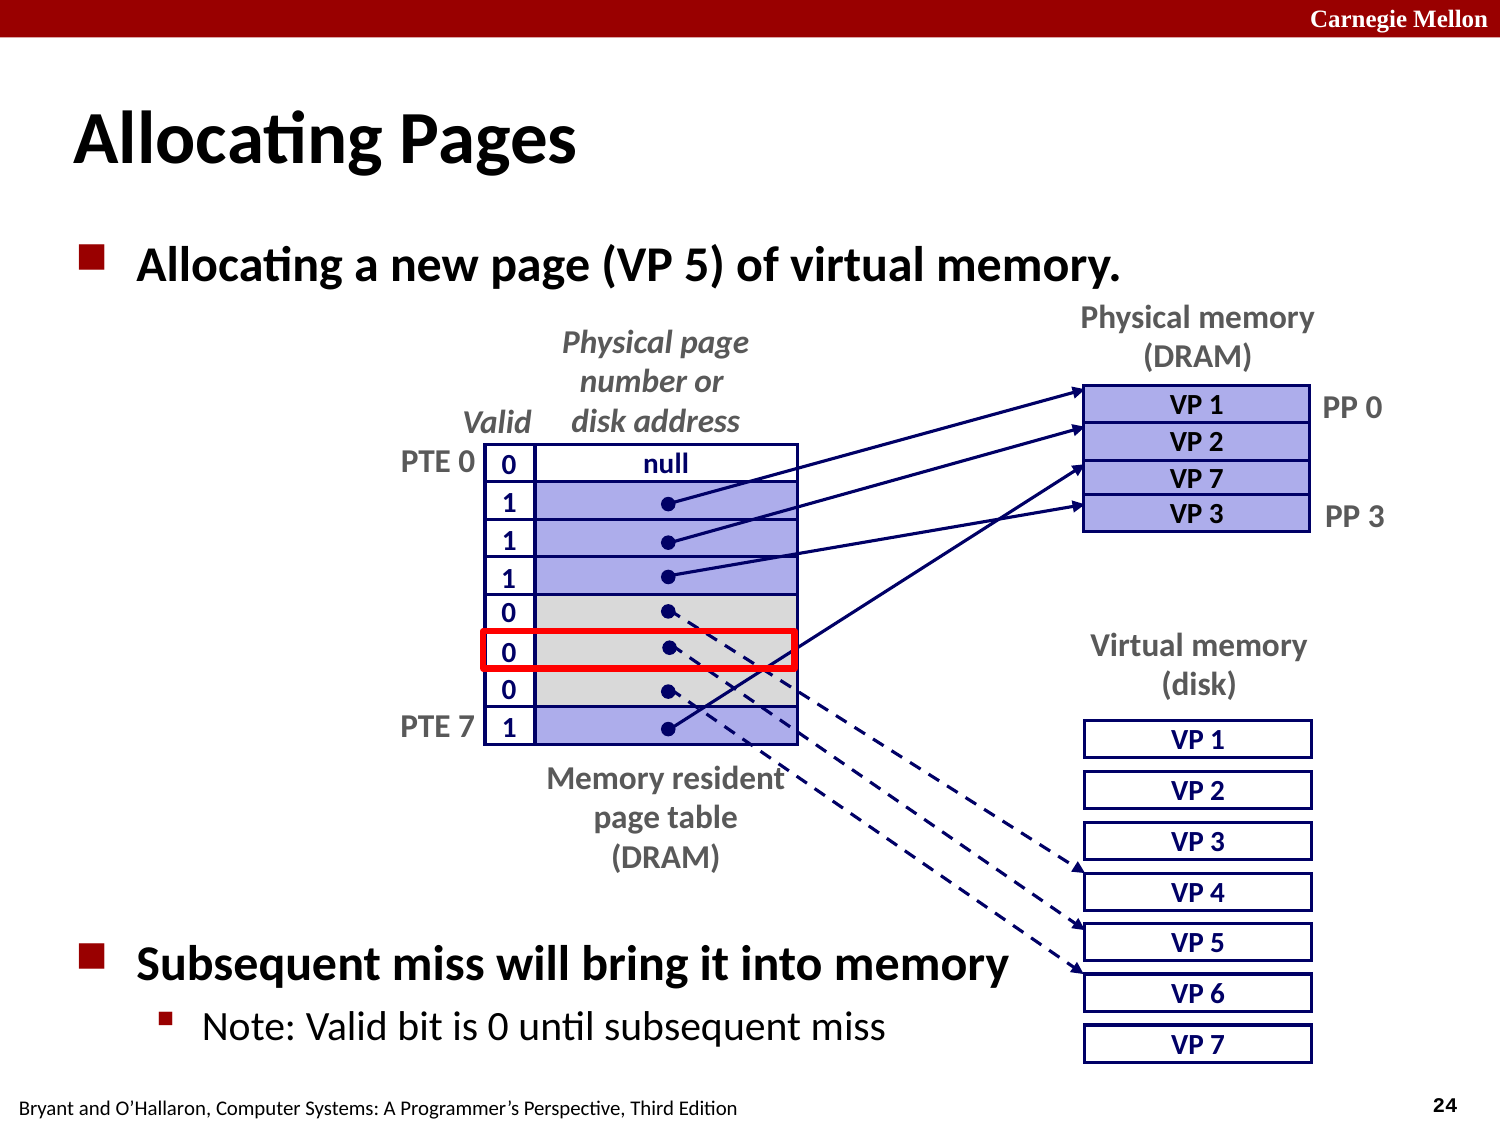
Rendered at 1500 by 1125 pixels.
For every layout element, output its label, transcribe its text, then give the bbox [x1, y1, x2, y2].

text_box 0 [486, 669, 532, 714]
text_box null [535, 444, 798, 481]
text_box [535, 556, 798, 594]
text_box VP 6 [1084, 974, 1312, 1012]
text_box [674, 386, 1083, 503]
text_box [670, 500, 1085, 576]
text_box [662, 685, 675, 698]
text_box [535, 481, 798, 519]
text_box 1 [487, 515, 532, 566]
text_box PP 0 [1307, 379, 1398, 435]
text_box VP 1 [1083, 385, 1310, 423]
text_box [1069, 961, 1084, 975]
text_box PTE 7 [385, 698, 490, 753]
title Allocating Pages [58, 71, 1305, 197]
text_box [535, 669, 762, 706]
text_box VP 3 [1083, 494, 1310, 532]
text_box [531, 594, 535, 631]
text_box 0 [486, 587, 531, 627]
text_box [535, 519, 798, 556]
text_box [662, 570, 675, 584]
text_box [662, 605, 675, 618]
text_box VP 5 [1084, 923, 1312, 961]
text_box 1 [490, 714, 532, 753]
text_box 1 [487, 477, 532, 515]
text_box [1000, 464, 1085, 518]
text_box VP 2 [1084, 771, 1312, 809]
text_box 0 [486, 627, 532, 631]
text_box VP 7 [1083, 461, 1310, 494]
text_box [535, 706, 798, 745]
text_box PP 3 [1310, 488, 1400, 543]
text_box PTE 0 [385, 433, 491, 489]
text_box Physical page number or disk address [547, 314, 765, 448]
text_box Valid [447, 394, 560, 449]
text_box [1071, 917, 1085, 931]
text_box [675, 424, 1083, 542]
text_box [708, 669, 798, 706]
text_box VP 7 [1084, 1025, 1312, 1063]
text_box 1 [486, 553, 531, 587]
text_box VP 1 [1084, 720, 1312, 758]
text_box [483, 631, 795, 669]
text_box Physical memory (DRAM) [1065, 289, 1330, 384]
text_box 0 [491, 439, 532, 477]
text_box [662, 722, 675, 736]
text_box VP 3 [1084, 822, 1312, 860]
text_box [1071, 861, 1085, 874]
text_box VP 4 [1084, 873, 1312, 911]
text_box [662, 536, 675, 549]
text_box [531, 556, 535, 594]
text_box [662, 497, 675, 511]
text_box VP 2 [1083, 423, 1310, 461]
list Allocating a new page (VP 5) of virtual memory. Subsequent miss will bring it into memory Note: Valid bit is 0 until subsequent miss [64, 223, 1361, 1101]
text_box [535, 594, 798, 632]
text_box Virtual memory (disk) [1075, 617, 1324, 711]
text_box Memory resident page table (DRAM) [531, 750, 801, 884]
